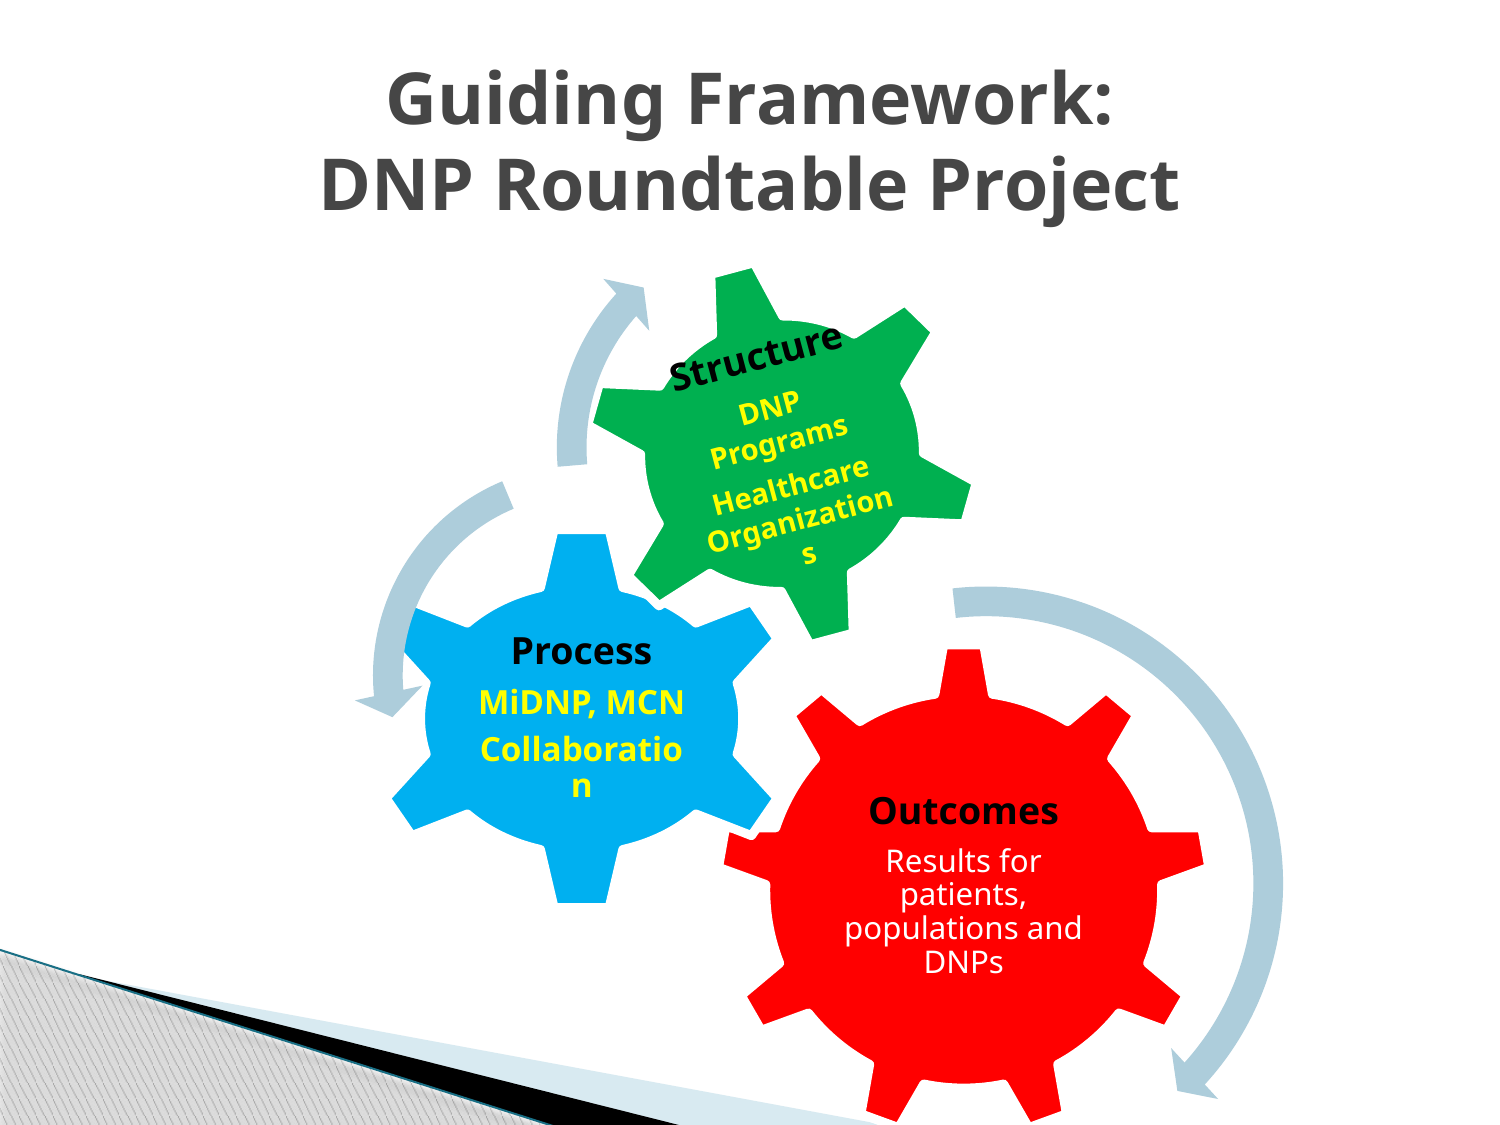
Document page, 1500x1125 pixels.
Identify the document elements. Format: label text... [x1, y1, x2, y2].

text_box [137, 224, 1363, 1125]
title Guiding Framework: DNP Roundtable Project [75, 45, 1425, 233]
